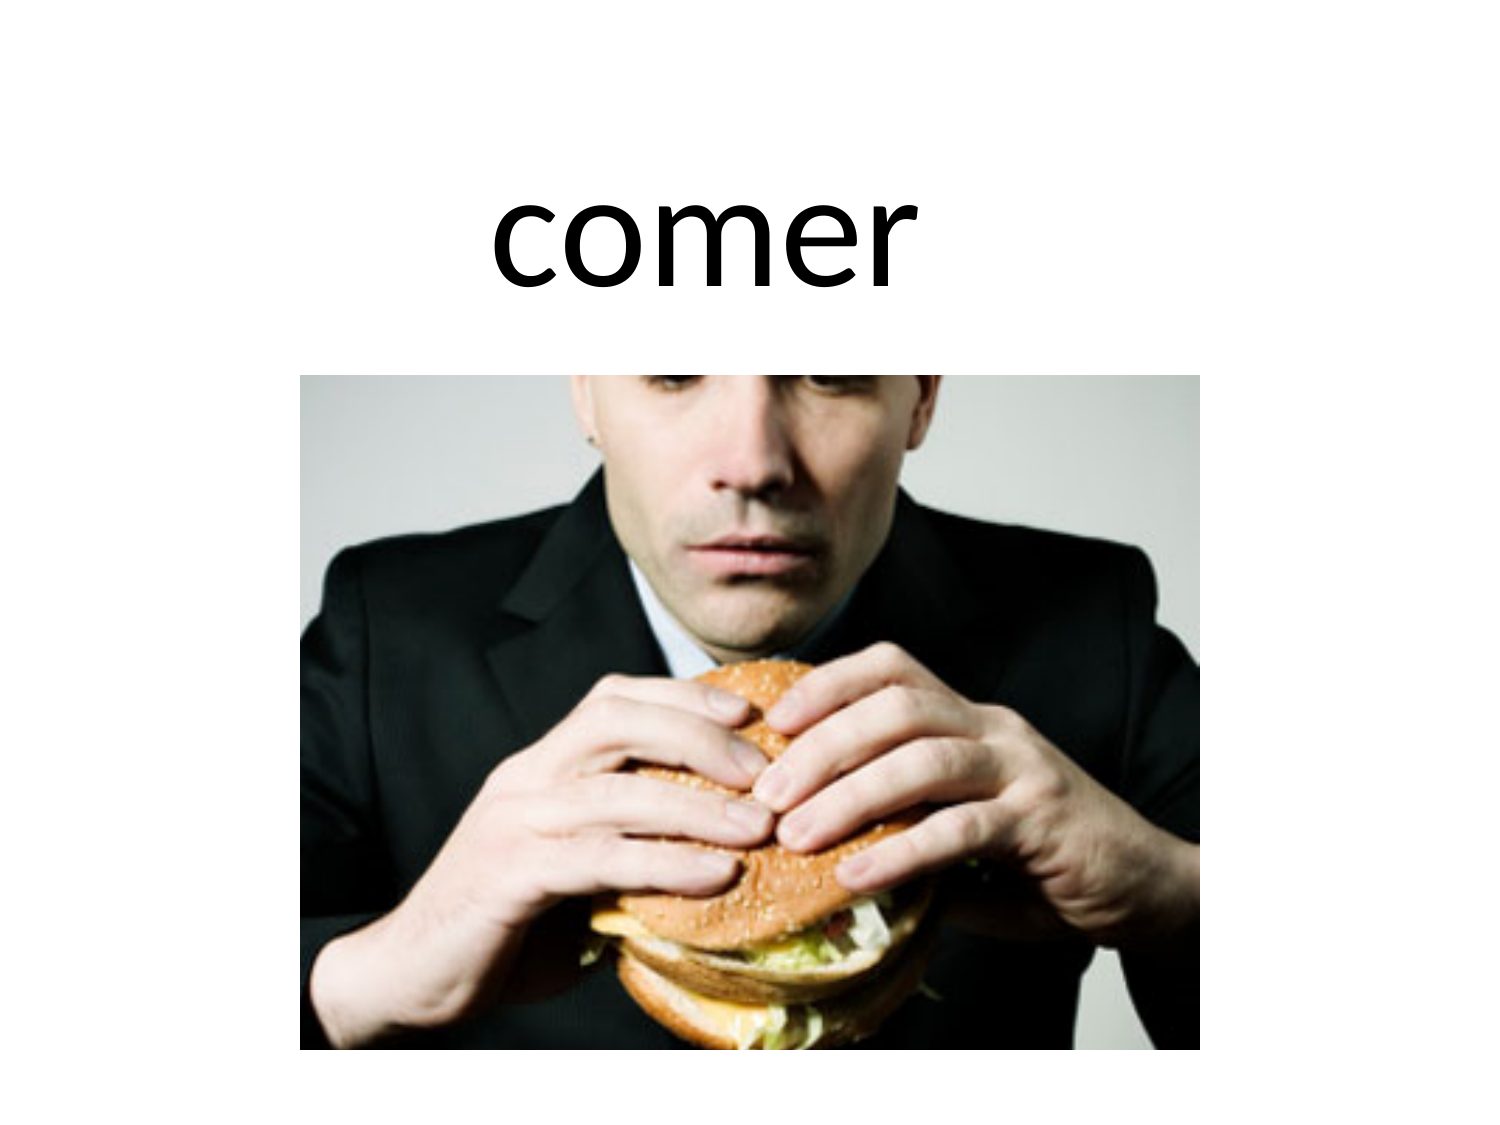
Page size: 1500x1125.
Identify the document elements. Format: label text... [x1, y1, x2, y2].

picture [299, 374, 1201, 1051]
list comer [474, 112, 1375, 245]
